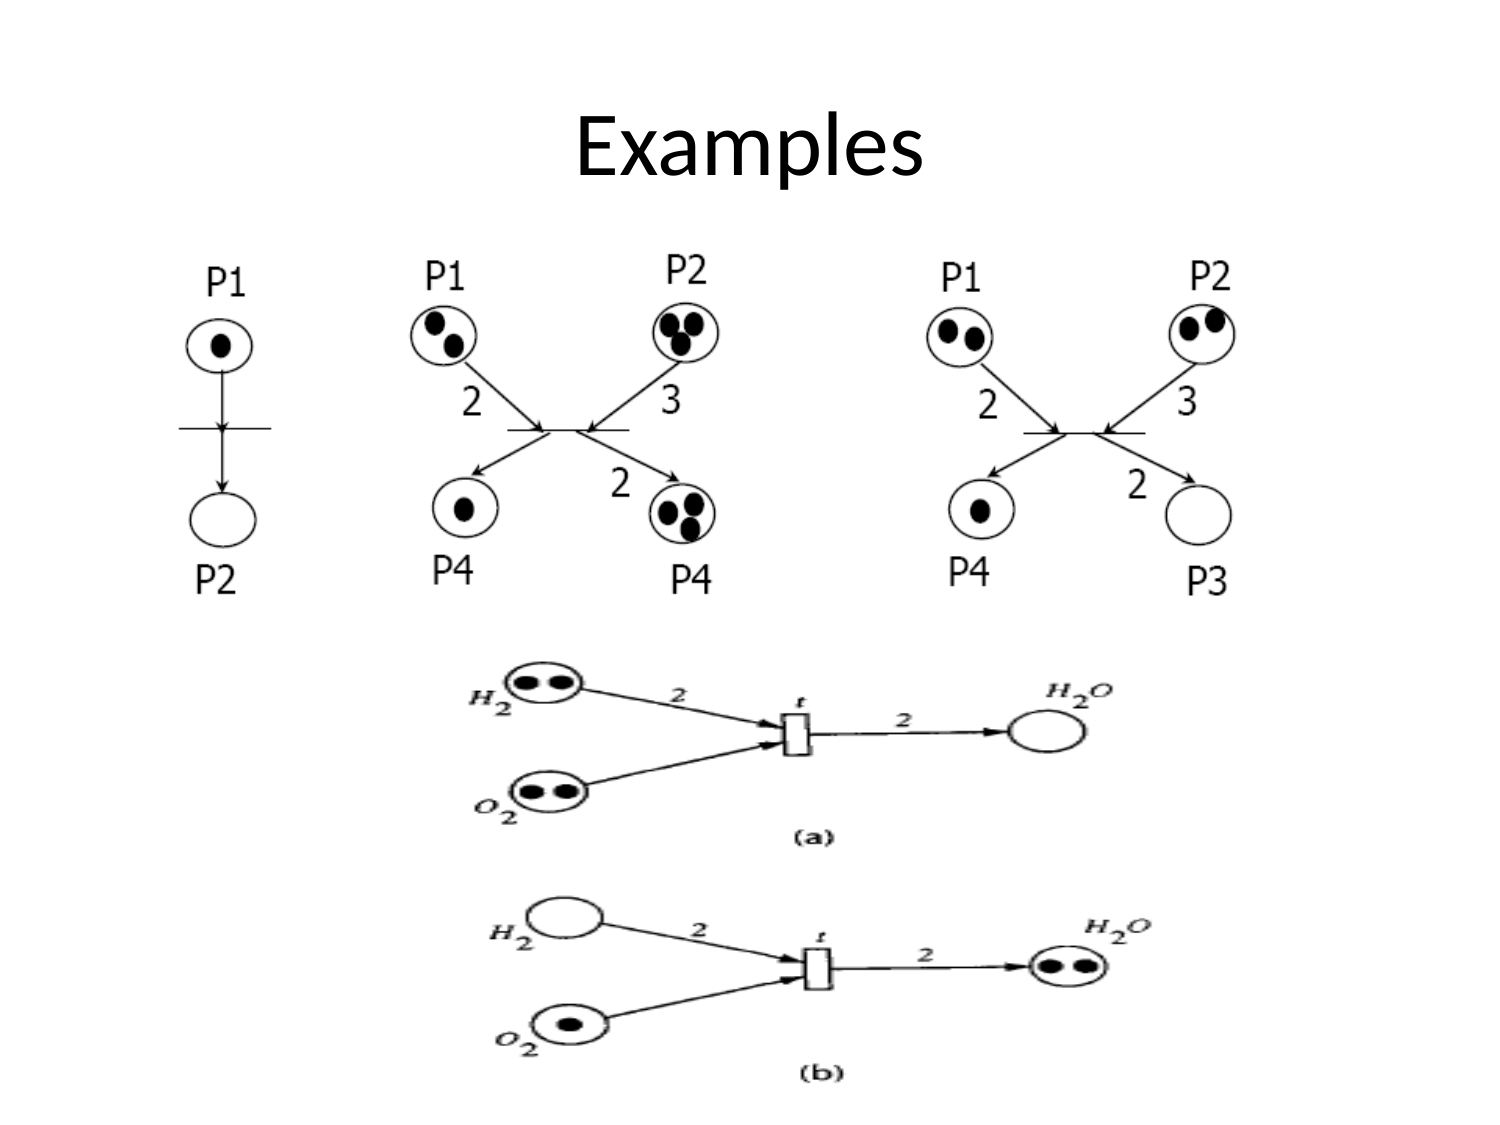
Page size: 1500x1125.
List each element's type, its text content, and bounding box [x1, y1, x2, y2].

title Examples [75, 45, 1425, 233]
picture [162, 244, 1274, 613]
picture [437, 649, 1201, 1088]
